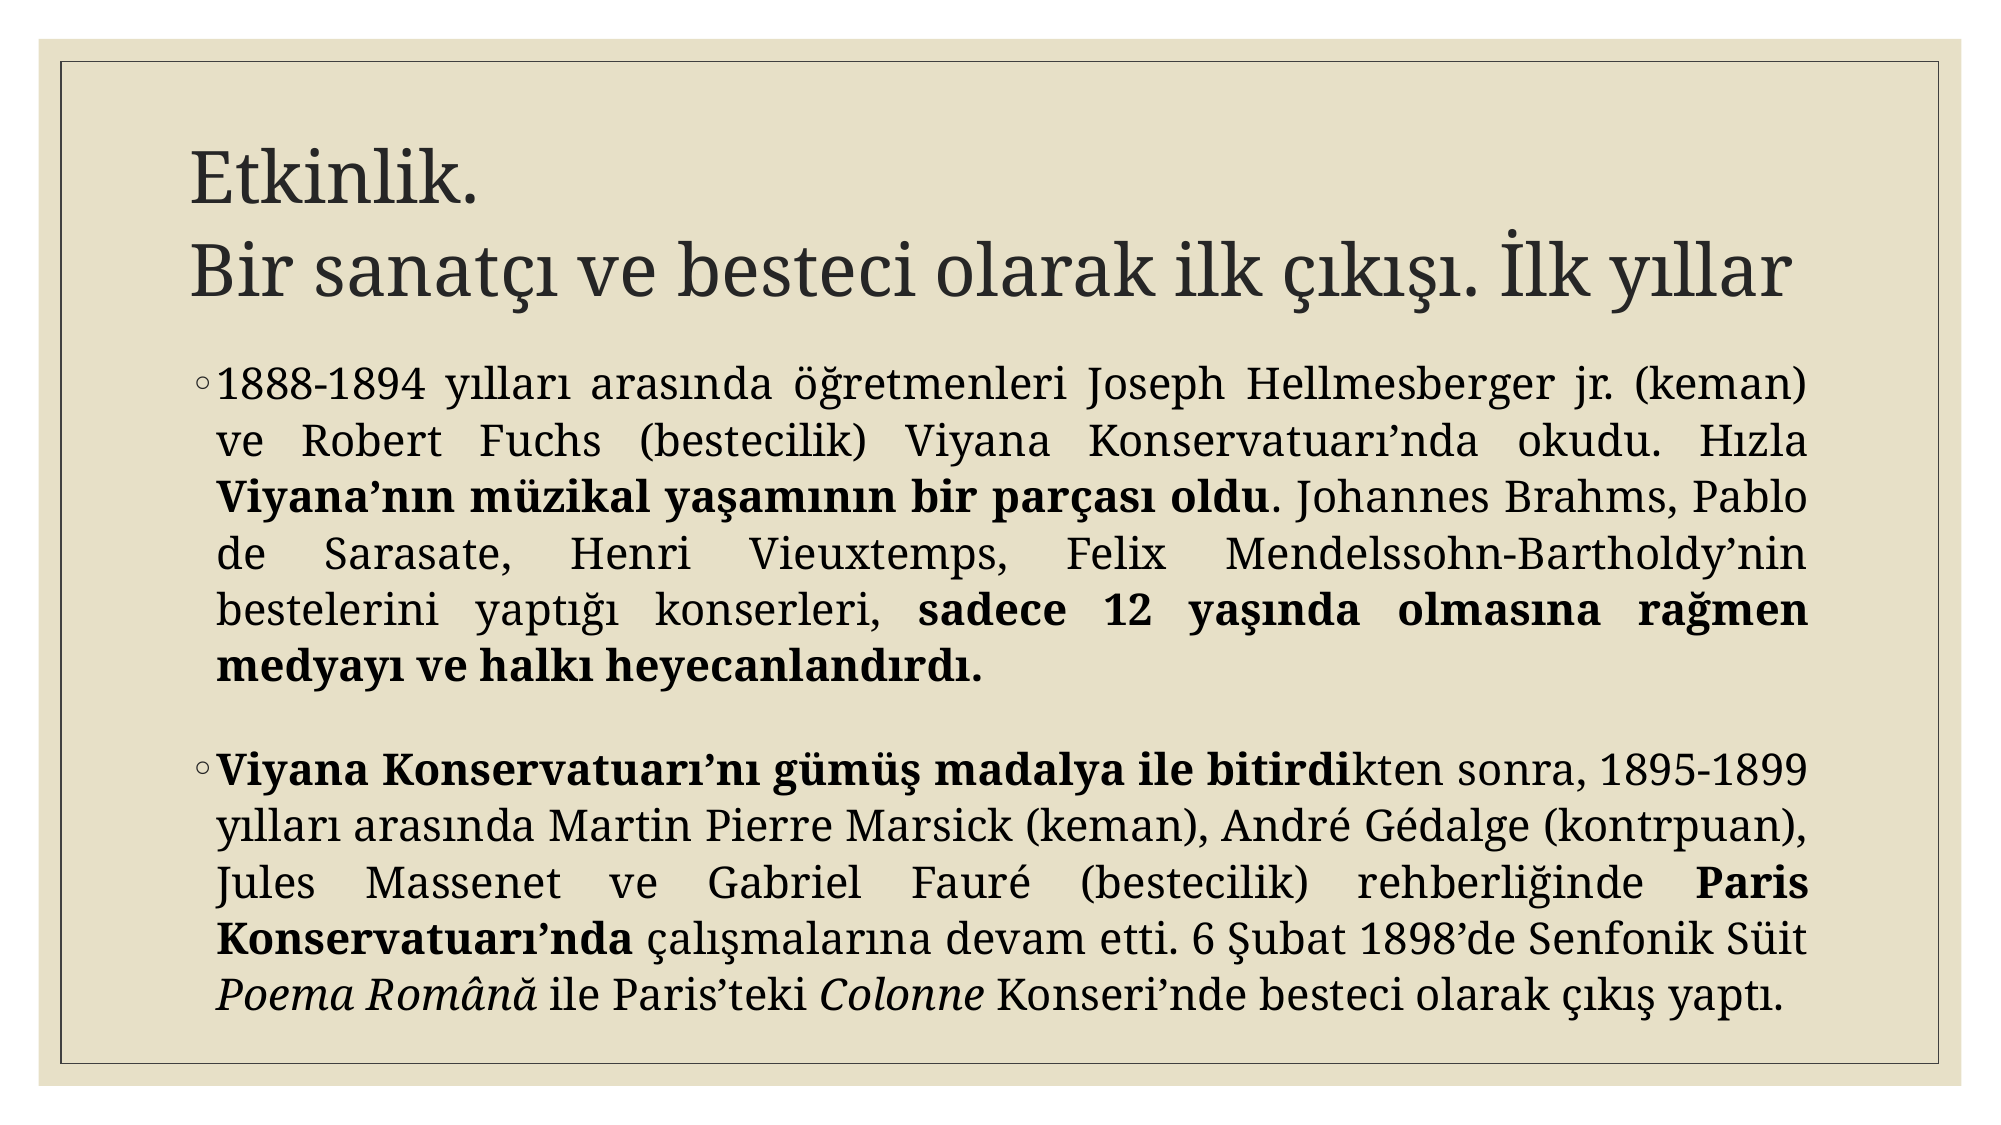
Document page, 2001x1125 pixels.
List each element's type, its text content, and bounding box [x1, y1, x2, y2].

list 1888-1894 yılları arasında öğretmenleri Joseph Hellmesberger jr. (keman) ve Robert Fuchs (bestecilik) Viyana Konservatuarı’nda okudu. Hızla Viyana’nın müzikal yaşamının bir parçası oldu. Johannes Brahms, Pablo de Sarasate, Henri Vieuxtemps, Felix Mendelssohn-Bartholdy’nin bestelerini yaptığı konserleri, sadece 12 yaşında olmasına rağmen medyayı ve halkı heyecanlandırdı. Viyana Konservatuarı’nı gümüş madalya ile bitirdikten sonra, 1895-1899 yılları arasında Martin Pierre Marsick (keman), André Gédalge (kontrpuan), Jules Massenet ve Gabriel Fauré (bestecilik) rehberliğinde Paris Konservatuarı’nda çalışmalarına devam etti. 6 Şubat 1898’de Senfonik Süit Poema Română ile Paris’teki Colonne Konseri’nde besteci olarak çıkış yaptı. [174, 345, 1825, 1039]
title Etkinlik. Bir sanatçı ve besteci olarak ilk çıkışı. İlk yıllar [174, 105, 1825, 331]
